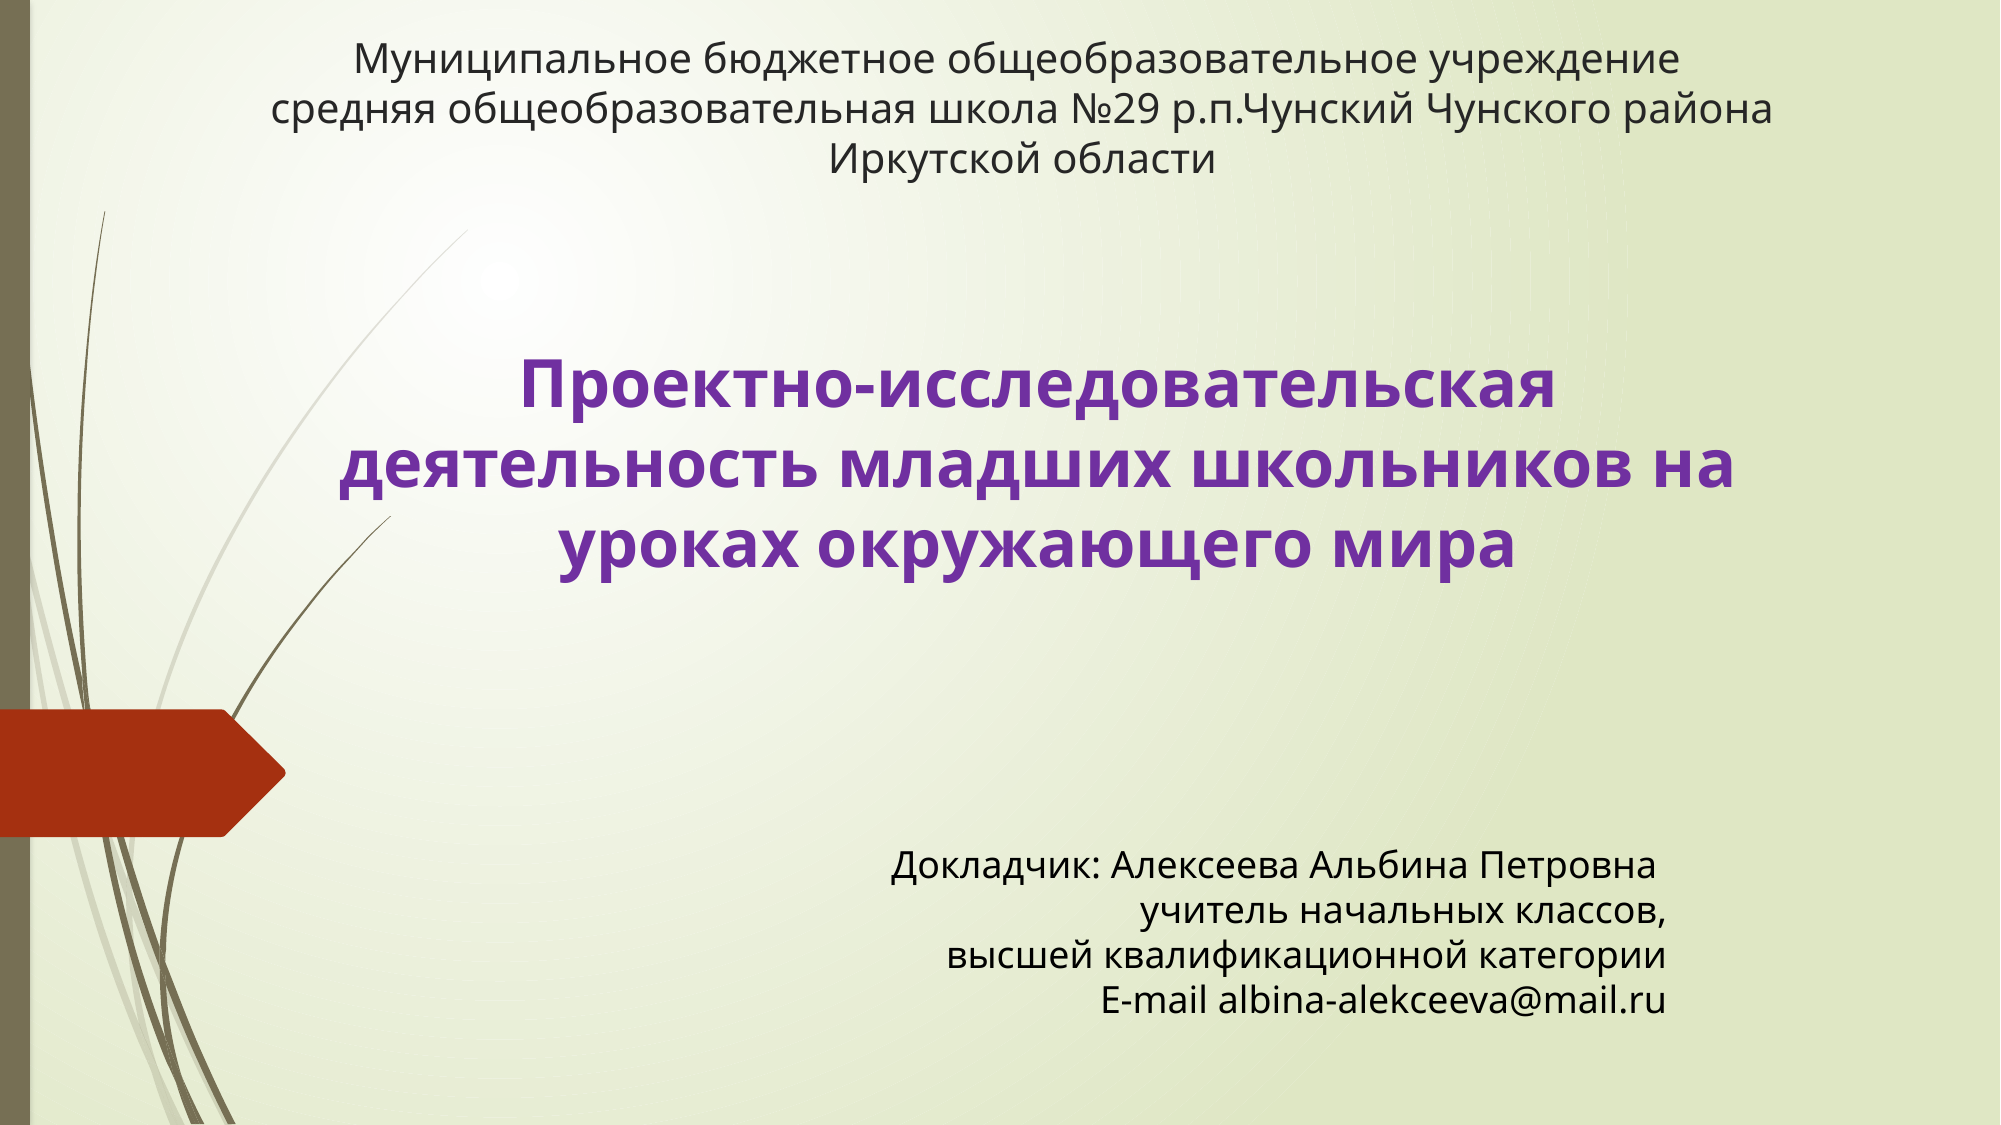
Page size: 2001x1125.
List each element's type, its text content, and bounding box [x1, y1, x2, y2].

title Муниципальное бюджетное общеобразовательное учреждение средняя общеобразовательная школа №29 р.п.Чунский Чунского района Иркутской области [210, 15, 1835, 190]
subtitle Проектно-исследовательская деятельность младших школьников на уроках окружающего мира [306, 333, 1770, 519]
text_box Докладчик: Алексеева Альбина Петровна учитель начальных классов, высшей квалификационной категории E-mail albina-alekceeva@mail.ru [642, 833, 1683, 1029]
